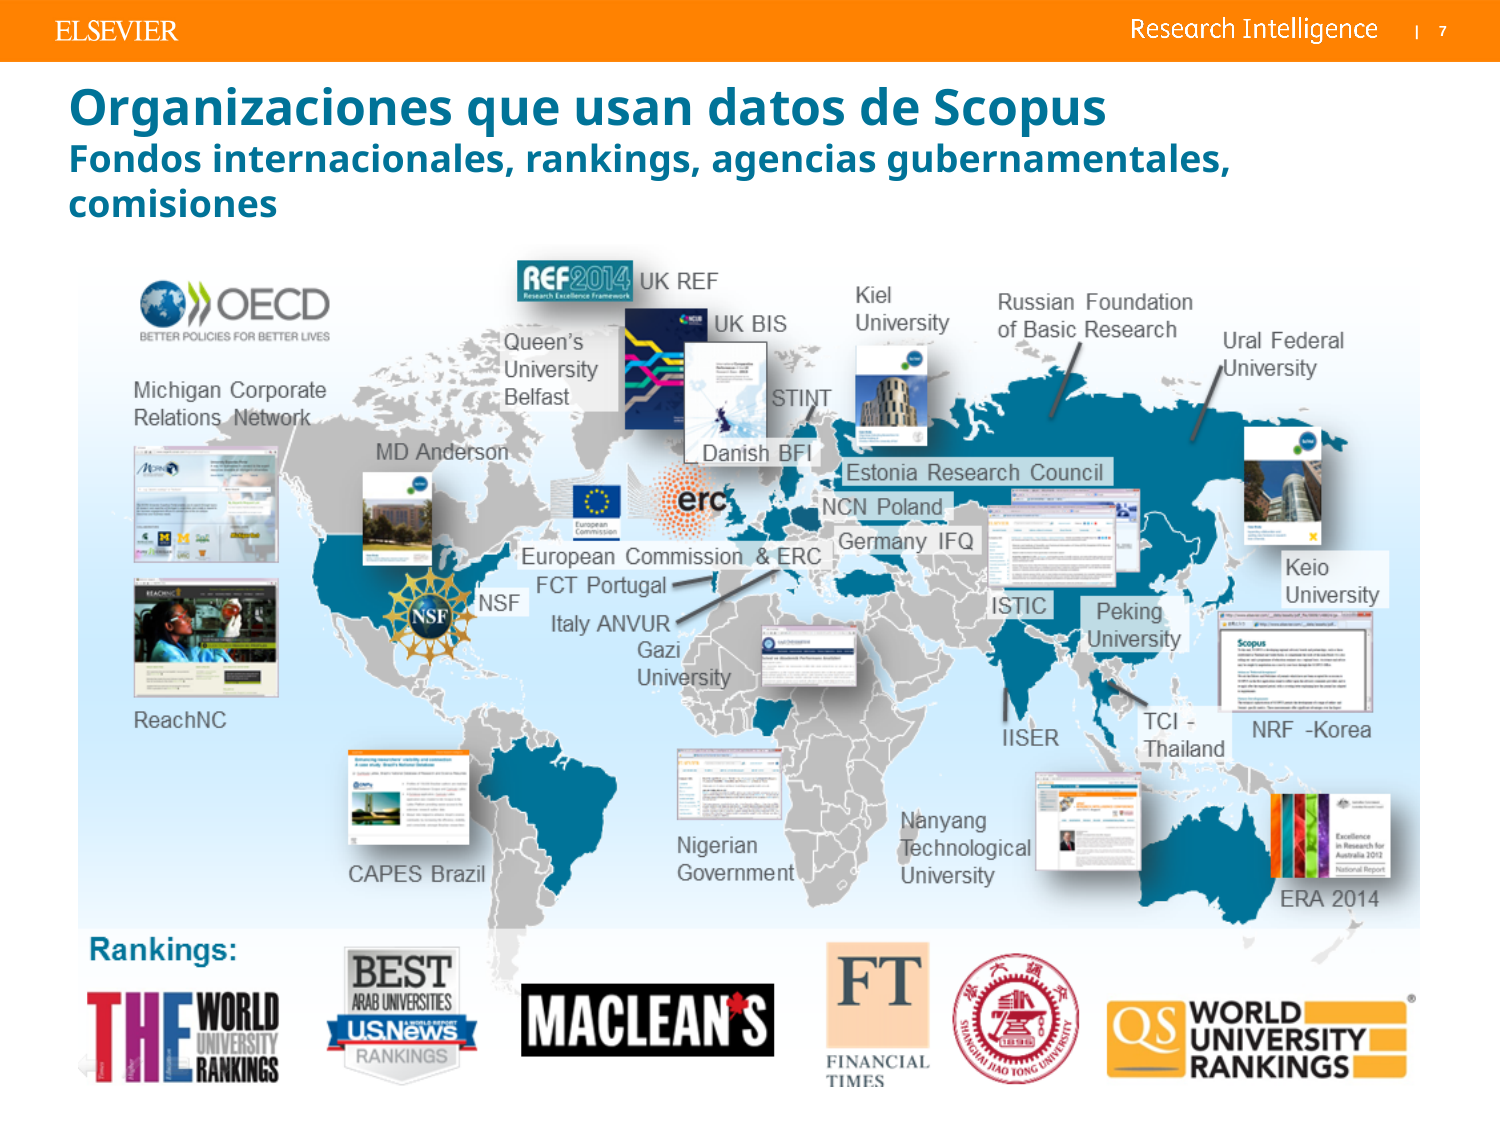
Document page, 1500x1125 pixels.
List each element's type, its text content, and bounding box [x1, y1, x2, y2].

picture [0, 0, 1500, 62]
picture [78, 244, 1420, 1088]
title Organizaciones que usan datos de Scopus Fondos internacionales, rankings, agencias gubernamentales, comisiones [53, 115, 1427, 185]
